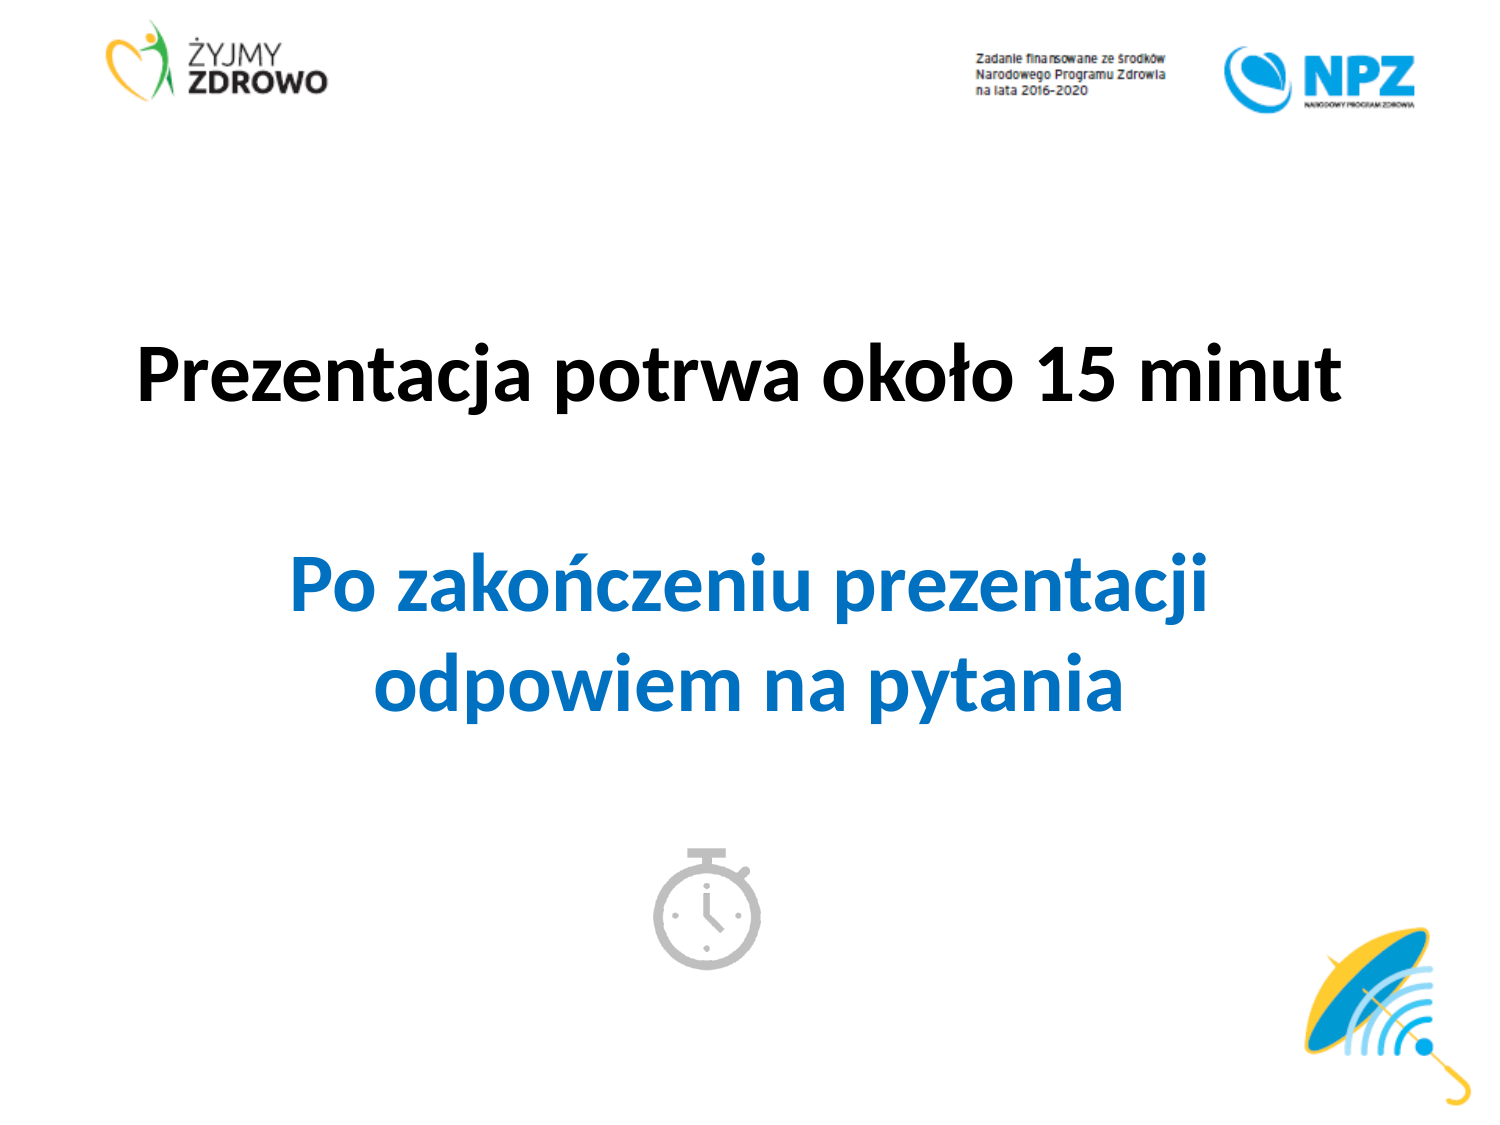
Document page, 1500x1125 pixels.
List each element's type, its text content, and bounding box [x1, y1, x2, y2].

picture [1283, 904, 1500, 1125]
title Prezentacja potrwa około 15 minut [112, 172, 1388, 764]
picture [99, 0, 345, 140]
picture [1198, 18, 1446, 126]
picture [631, 833, 782, 985]
subtitle Po zakończeniu prezentacji odpowiem na pytania [224, 420, 1276, 847]
picture [962, 30, 1187, 116]
